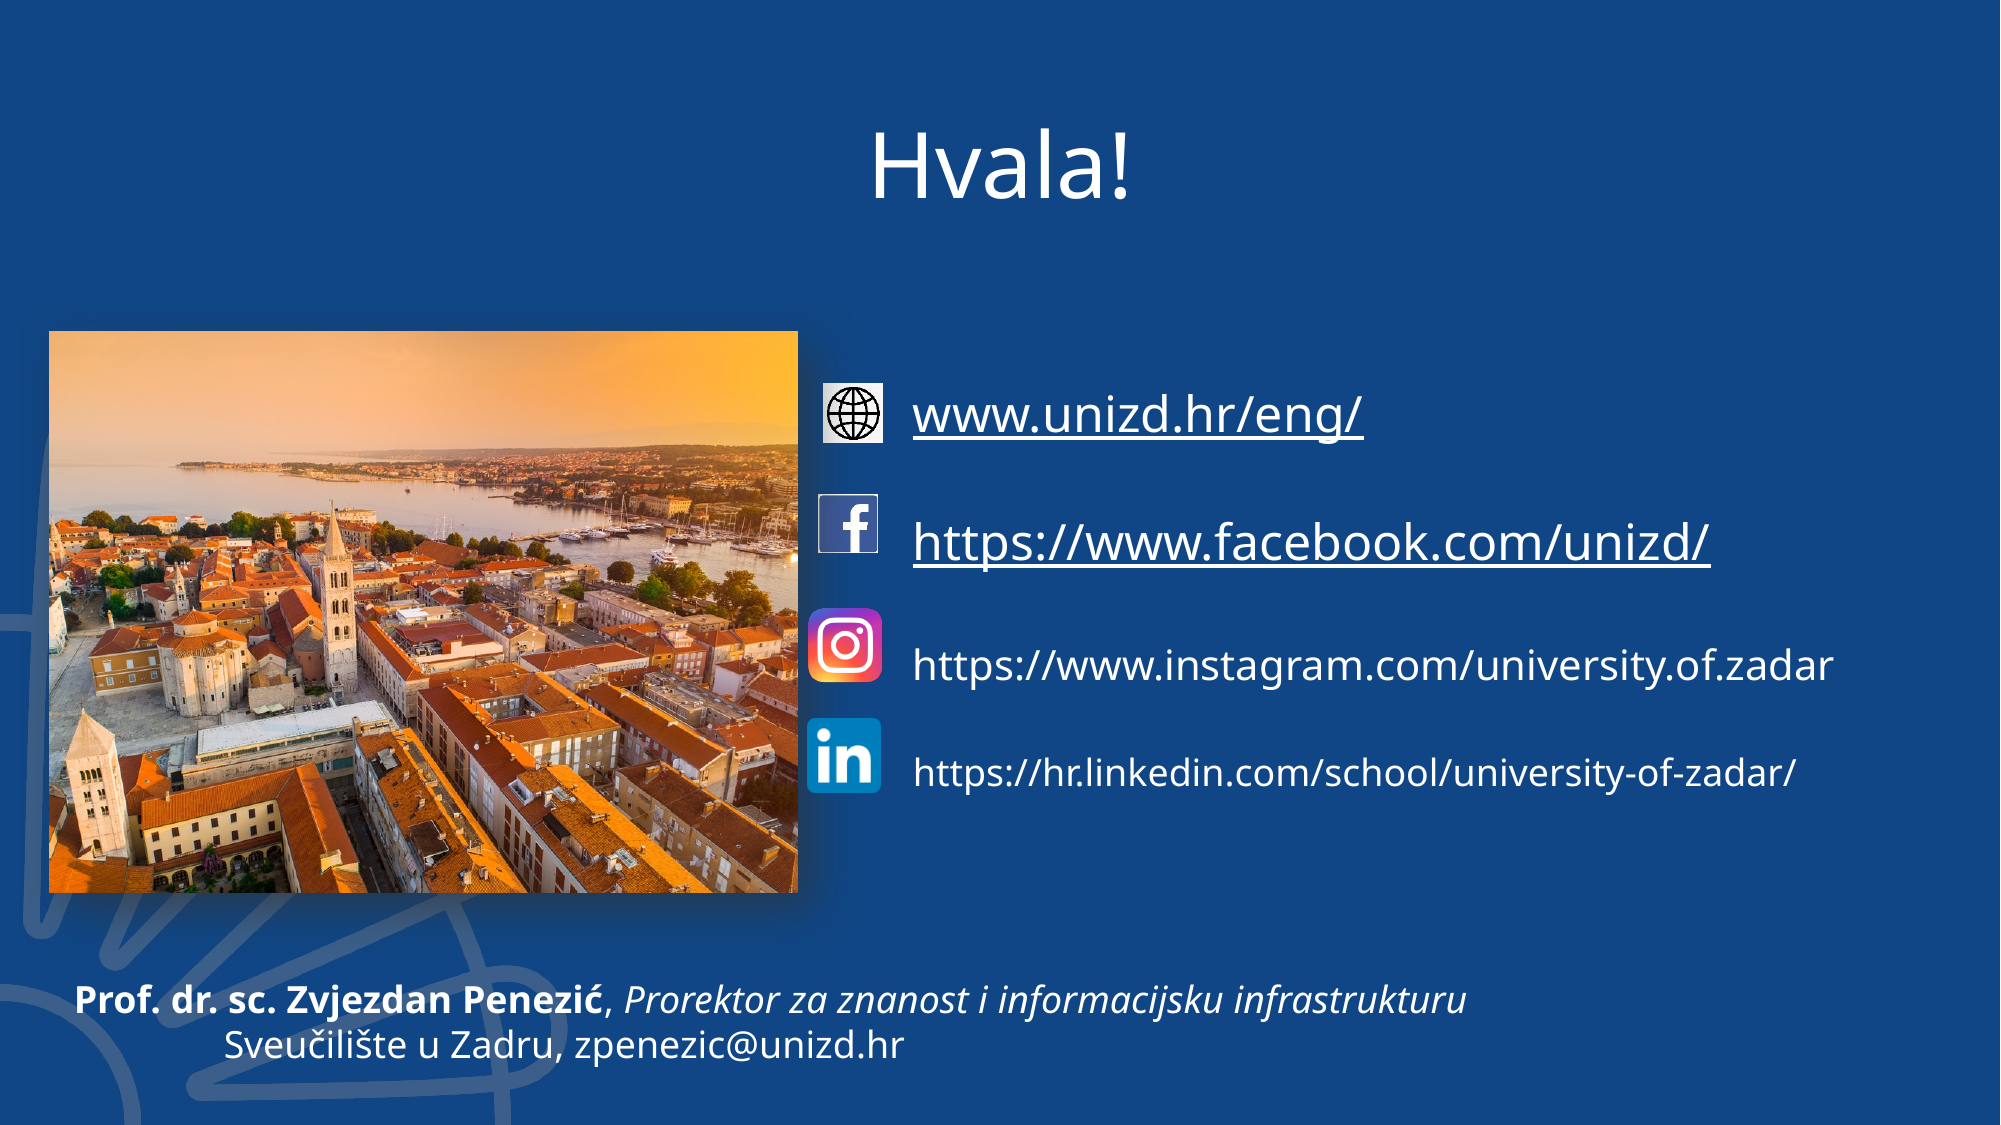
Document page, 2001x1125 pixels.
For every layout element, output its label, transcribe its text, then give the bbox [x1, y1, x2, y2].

picture [818, 494, 878, 553]
picture [819, 747, 829, 782]
picture [836, 746, 870, 782]
text_box Prof. dr. sc. Zvjezdan Penezić, Prorektor za znanost i informacijsku infrastrukturu Sveučilište u Zadru, zpenezic@unizd.hr [58, 969, 1948, 1074]
picture [818, 729, 830, 741]
text_box www.unizd.hr/eng/ https://www.facebook.com/unizd/ https://www.instagram.com/university.of.zadar https://hr.linkedin.com/school/university-of-zadar/ [898, 375, 1974, 862]
picture [49, 331, 798, 893]
title Hvala! [137, 59, 1863, 278]
picture [807, 607, 883, 683]
picture [823, 383, 883, 443]
